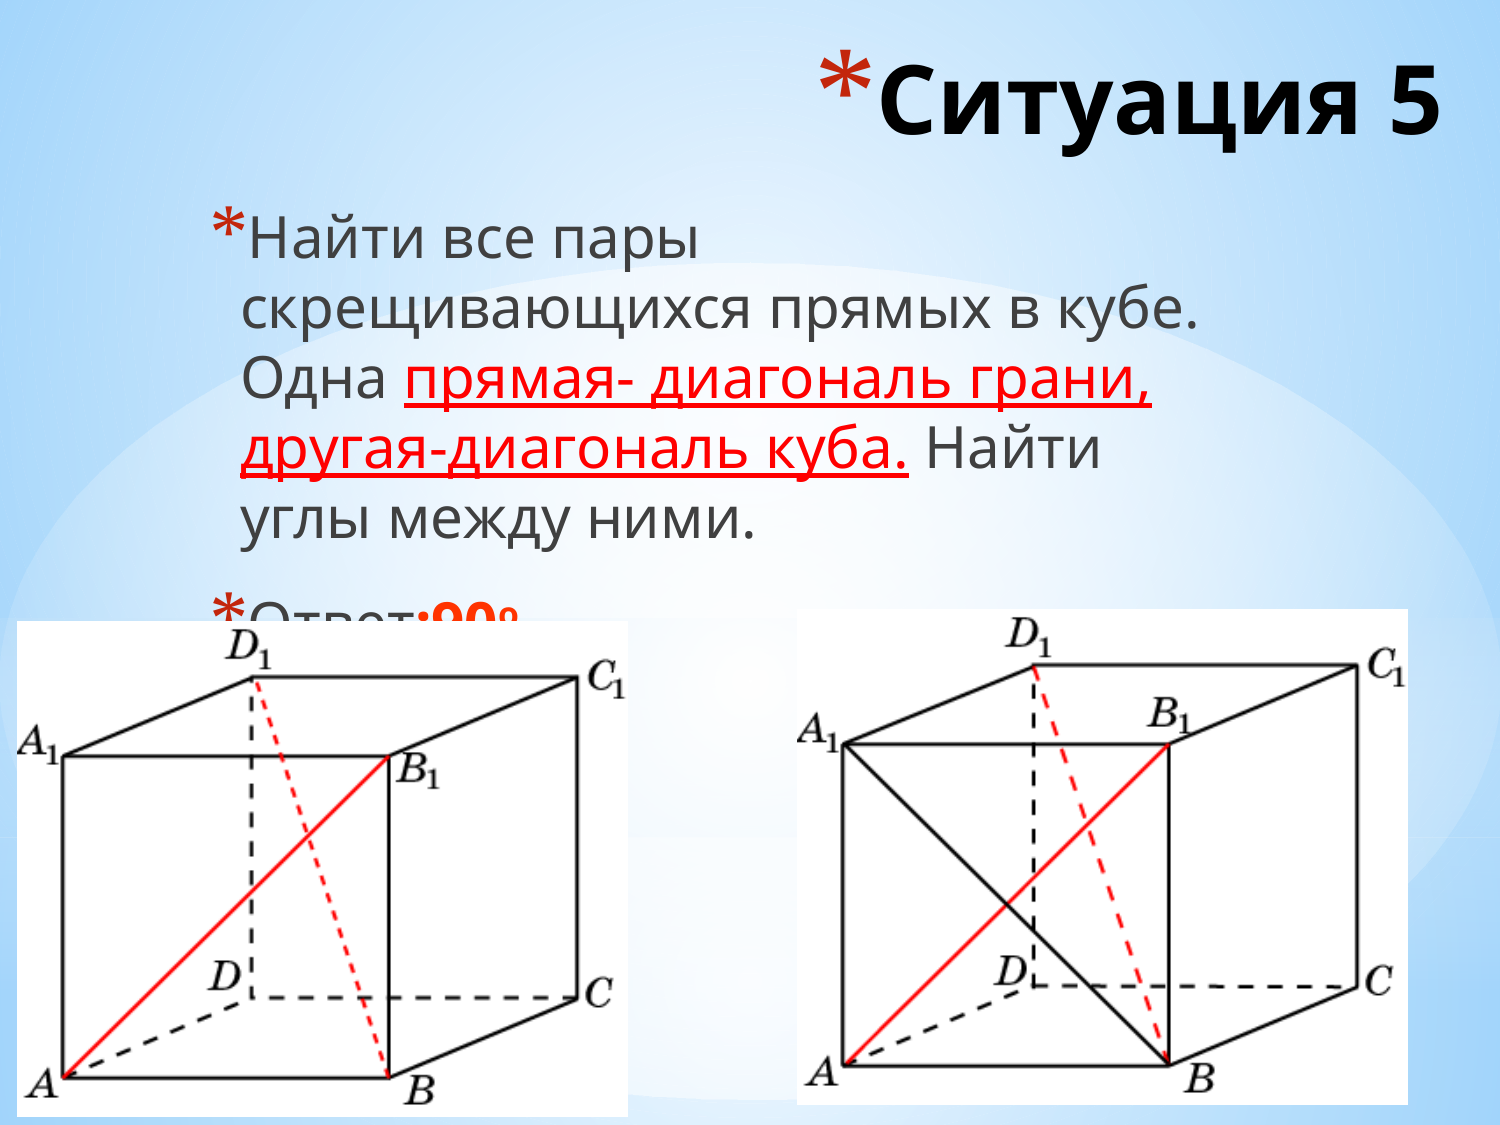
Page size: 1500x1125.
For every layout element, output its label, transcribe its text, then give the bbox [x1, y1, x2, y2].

list Найти все пары скрещивающихся прямых в кубе. Одна прямая- диагональ грани, другая-диагональ куба. Найти углы между ними. Ответ:90o. [187, 120, 1238, 690]
picture [796, 609, 1408, 1105]
title Ситуация 5 [29, 30, 1459, 1106]
picture [17, 621, 628, 1117]
